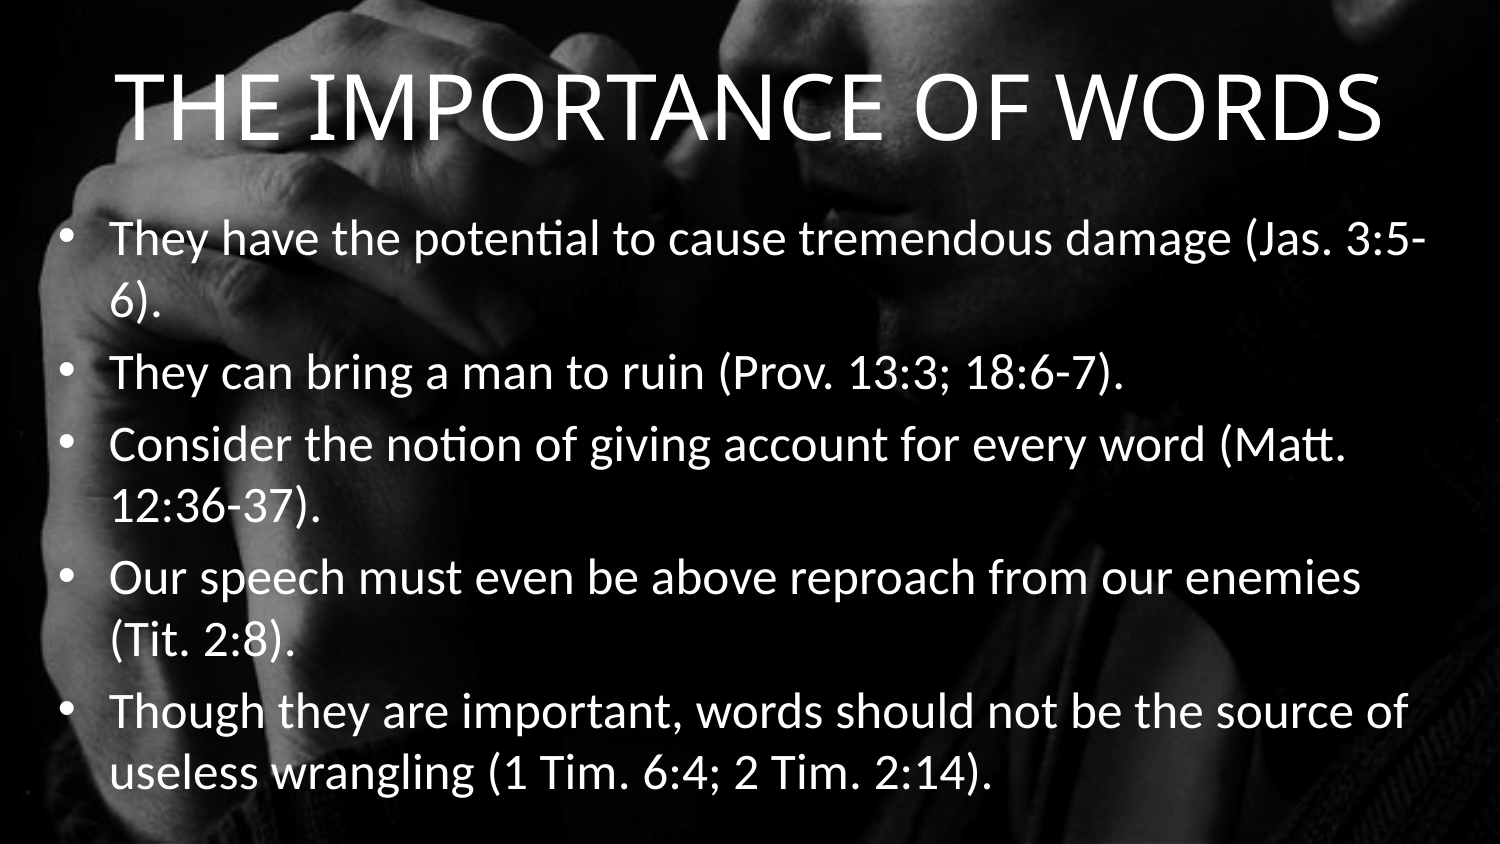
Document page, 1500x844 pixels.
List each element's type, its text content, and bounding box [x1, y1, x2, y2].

picture [0, 0, 1500, 844]
title The Importance of Words [75, 33, 1425, 175]
list They have the potential to cause tremendous damage (Jas. 3:5-6). They can bring a man to ruin (Prov. 13:3; 18:6-7). Consider the notion of giving account for every word (Matt. 12:36-37). Our speech must even be above reproach from our enemies (Tit. 2:8). Though they are important, words should not be the source of useless wrangling (1 Tim. 6:4; 2 Tim. 2:14). [42, 196, 1459, 815]
